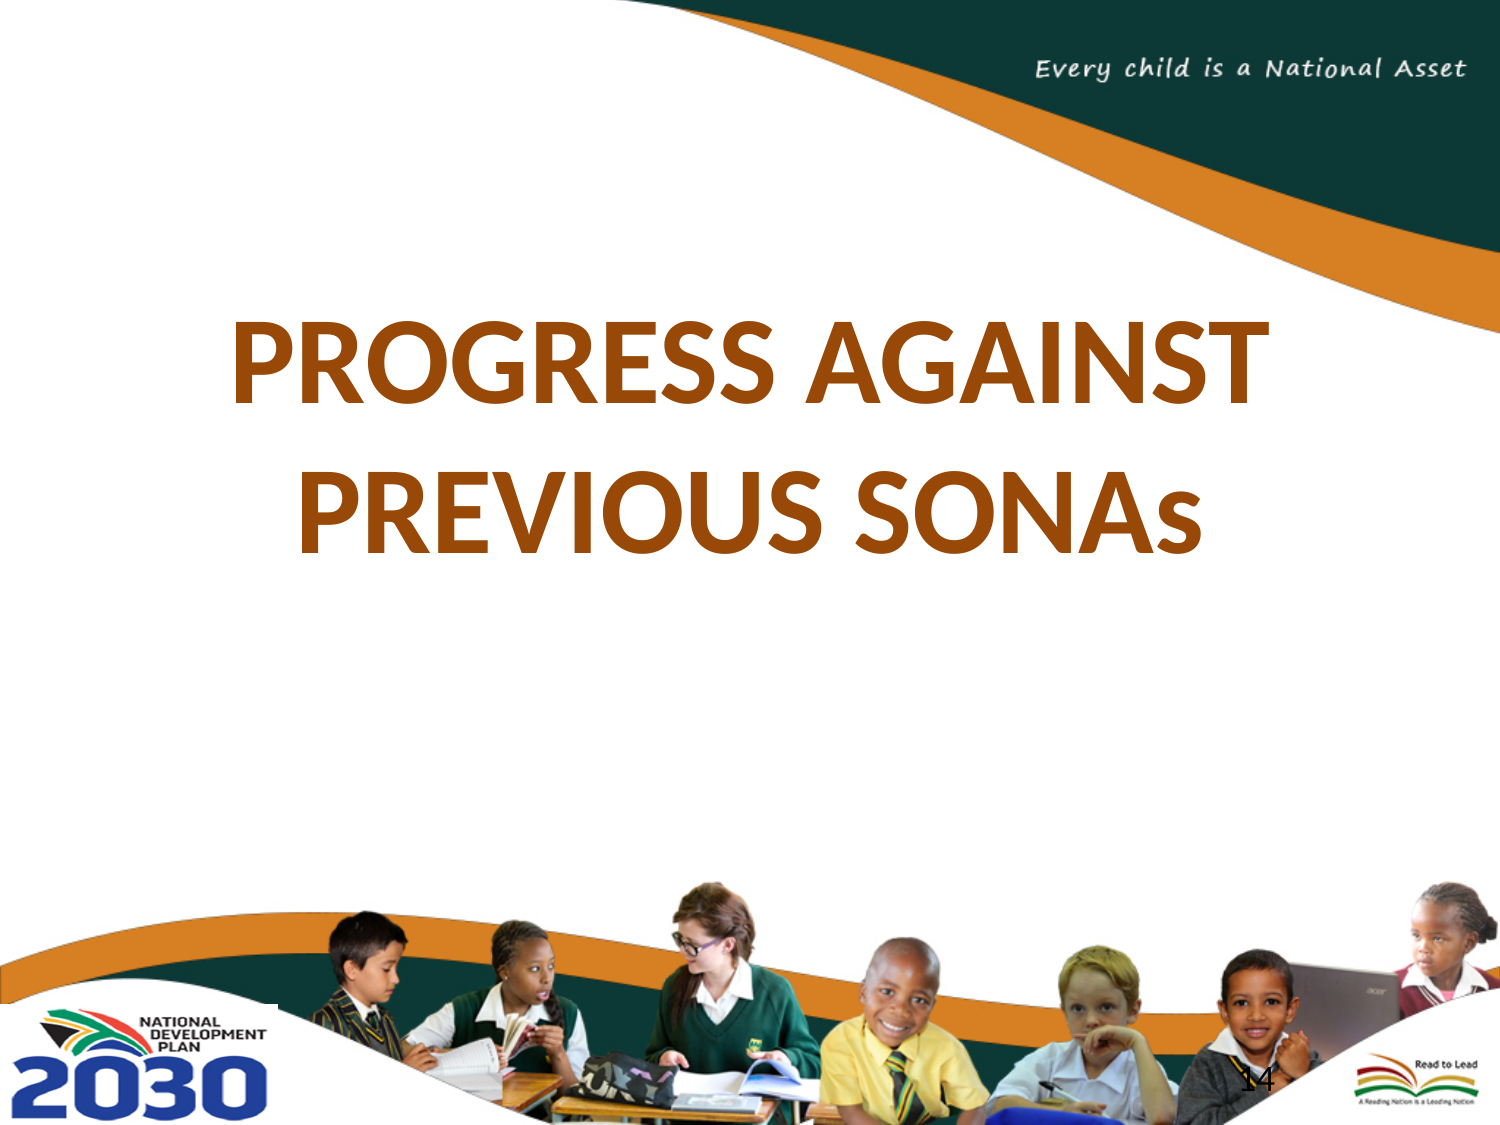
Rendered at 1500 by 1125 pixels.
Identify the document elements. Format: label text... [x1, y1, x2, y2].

text_box 14 [1222, 1046, 1343, 1107]
title PROGRESS AGAINST PREVIOUS SONAs [112, 278, 1388, 799]
picture [0, 0, 1500, 1125]
